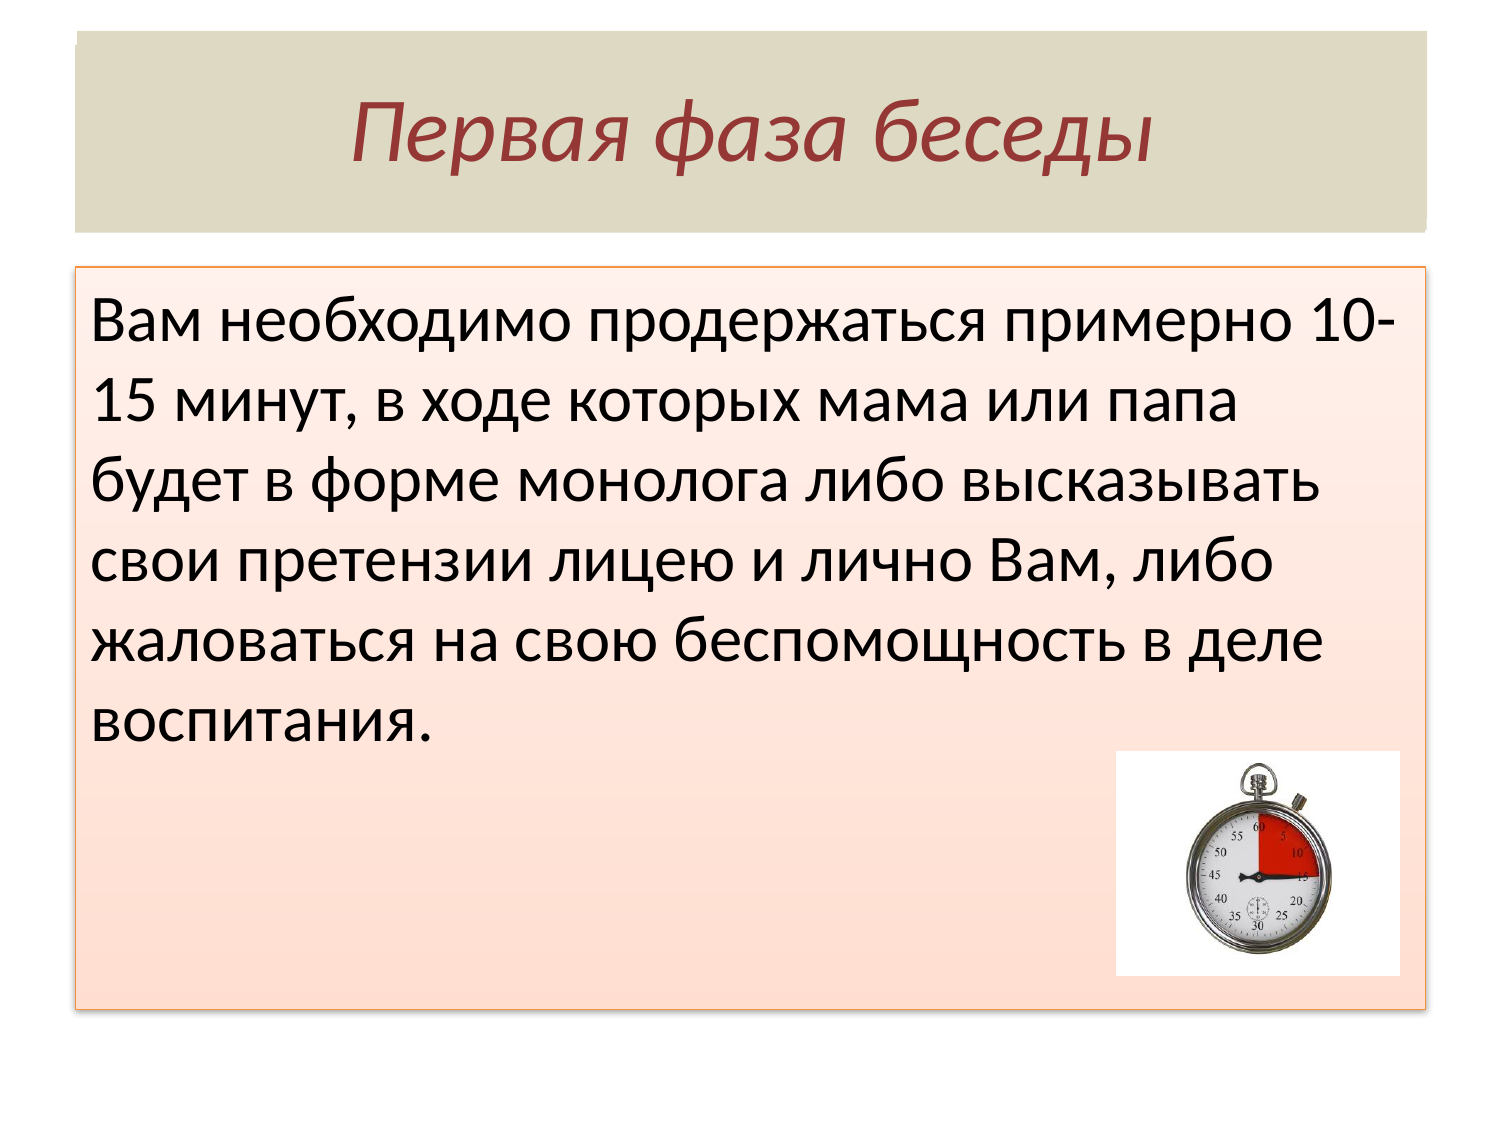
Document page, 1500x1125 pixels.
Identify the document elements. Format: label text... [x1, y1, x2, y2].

list Вам необходимо продержаться примерно 10-15 минут, в ходе которых мама или папа будет в форме монолога либо высказывать свои претензии лицею и лично Вам, либо жаловаться на свою беспомощность в деле воспитания. [75, 266, 1426, 1010]
picture [1115, 751, 1400, 977]
text_box Первая фаза беседы [76, 42, 1427, 231]
text_box Первая фаза беседы [77, 30, 1428, 219]
